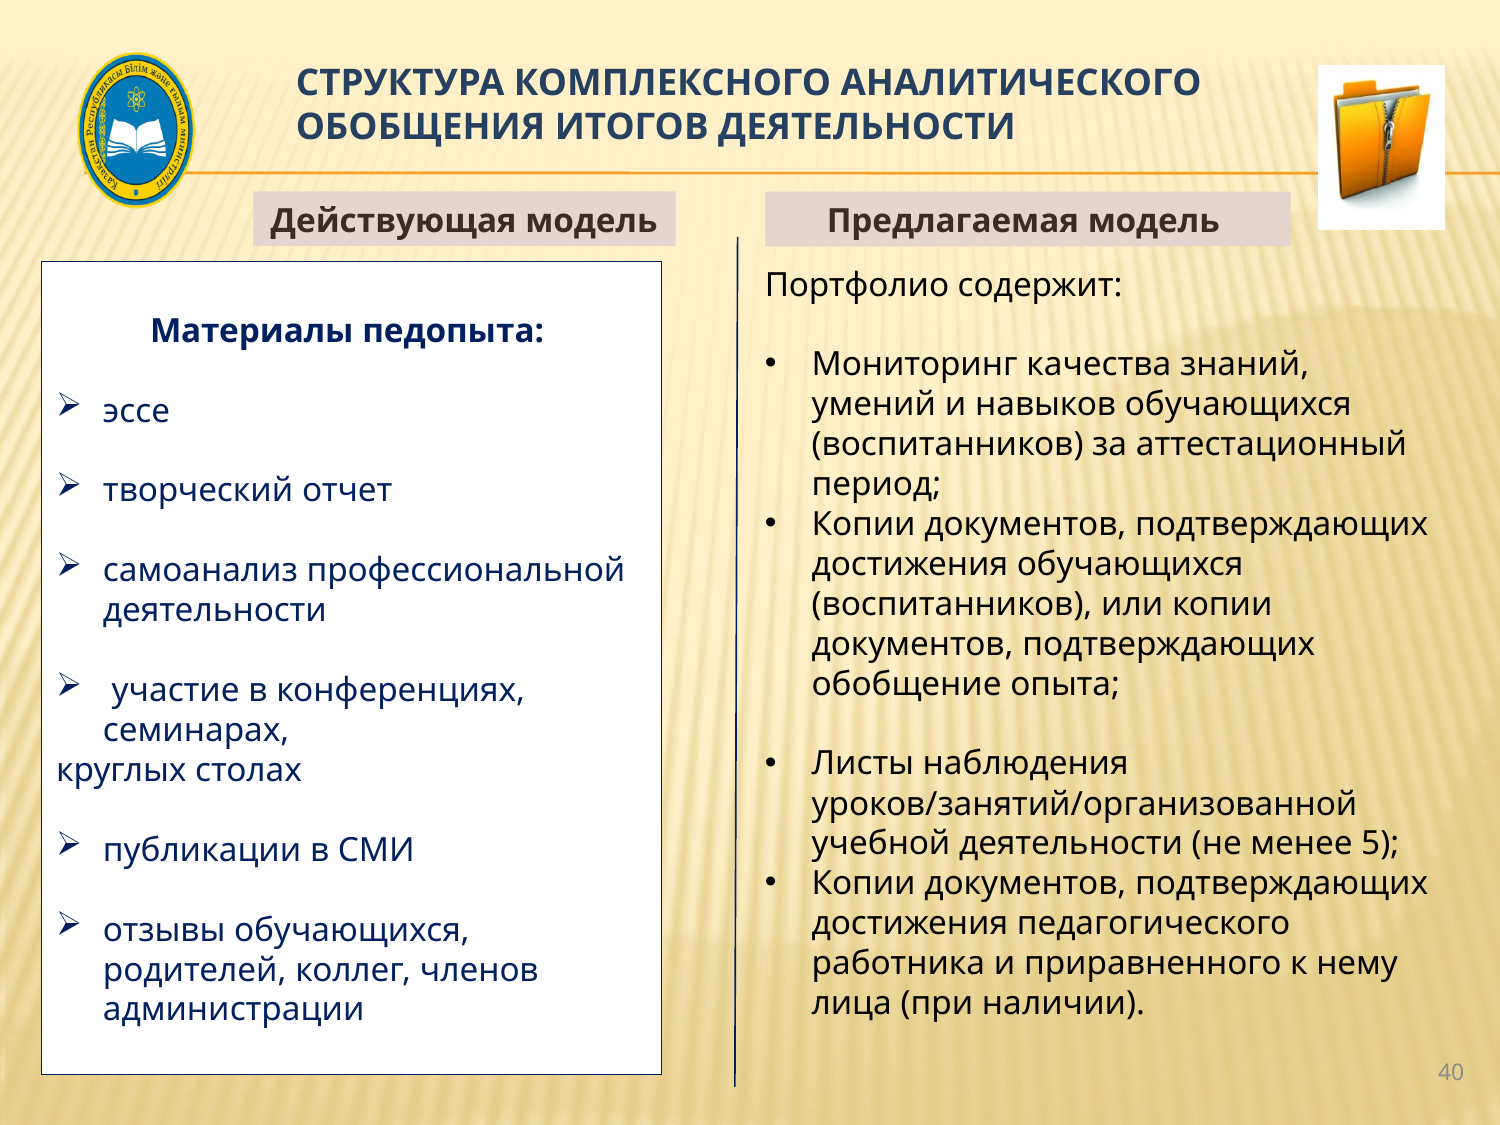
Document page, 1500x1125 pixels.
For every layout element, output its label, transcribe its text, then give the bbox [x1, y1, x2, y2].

picture [53, 17, 218, 238]
text_box Действующая модель [253, 191, 676, 246]
title СТРУКТУРА КОМПЛЕКСНОГО АНАЛИТИЧЕСКОГО ОБОБЩЕНИЯ ИТОГОВ ДЕЯТЕЛЬНОСТИ [280, 39, 1281, 166]
picture [1318, 65, 1446, 231]
text_box Материалы педопыта: эссе творческий отчет самоанализ профессиональной деятельности участие в конференциях, семинарах, круглых столах публикации в СМИ отзывы обучающихся, родителей, коллег, членов администрации [41, 261, 662, 1075]
slide_number 40 [1300, 1049, 1480, 1088]
text_box Предлагаемая модель [765, 191, 1291, 247]
text_box Портфолио содержит: Мониторинг качества знаний, умений и навыков обучающихся (воспитанников) за аттестационный период; Копии документов, подтверждающих достижения обучающихся (воспитанников), или копии документов, подтверждающих обобщение опыта; Листы наблюдения уроков/занятий/организованной учебной деятельности (не менее 5); Копии документов, подтверждающих достижения педагогического работника и приравненного к нему лица (при наличии). [749, 255, 1445, 1029]
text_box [734, 236, 738, 1088]
